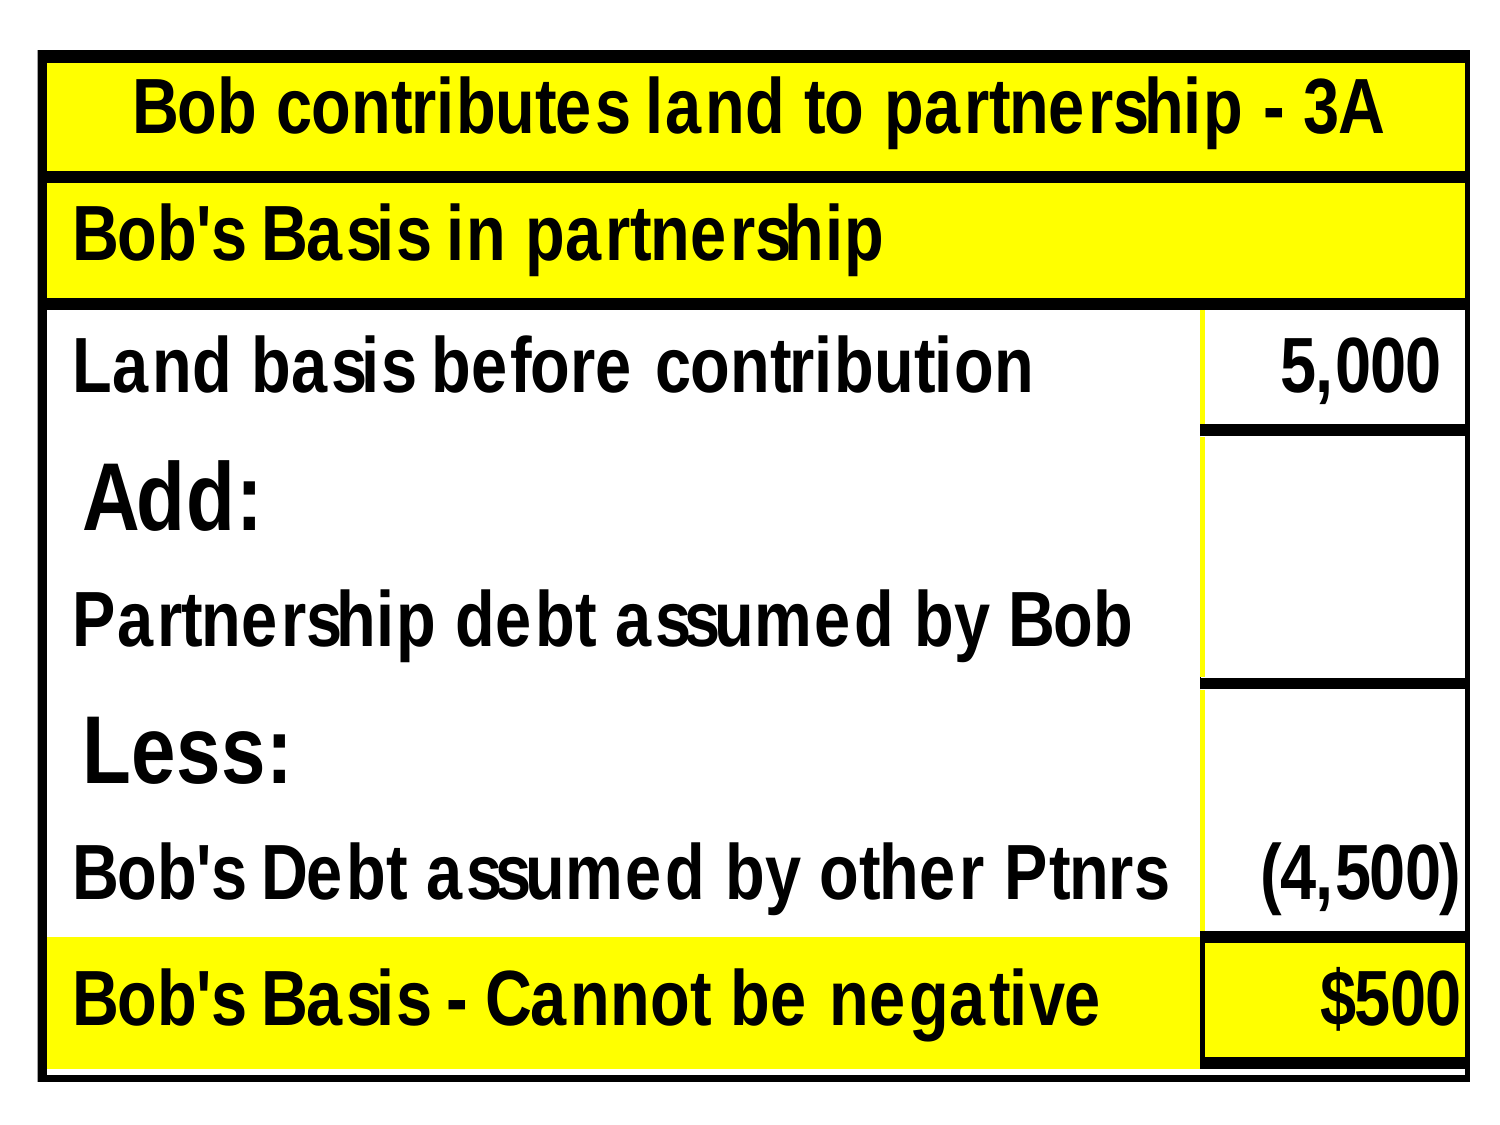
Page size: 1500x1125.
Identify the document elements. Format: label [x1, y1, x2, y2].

list [37, 50, 1476, 1088]
